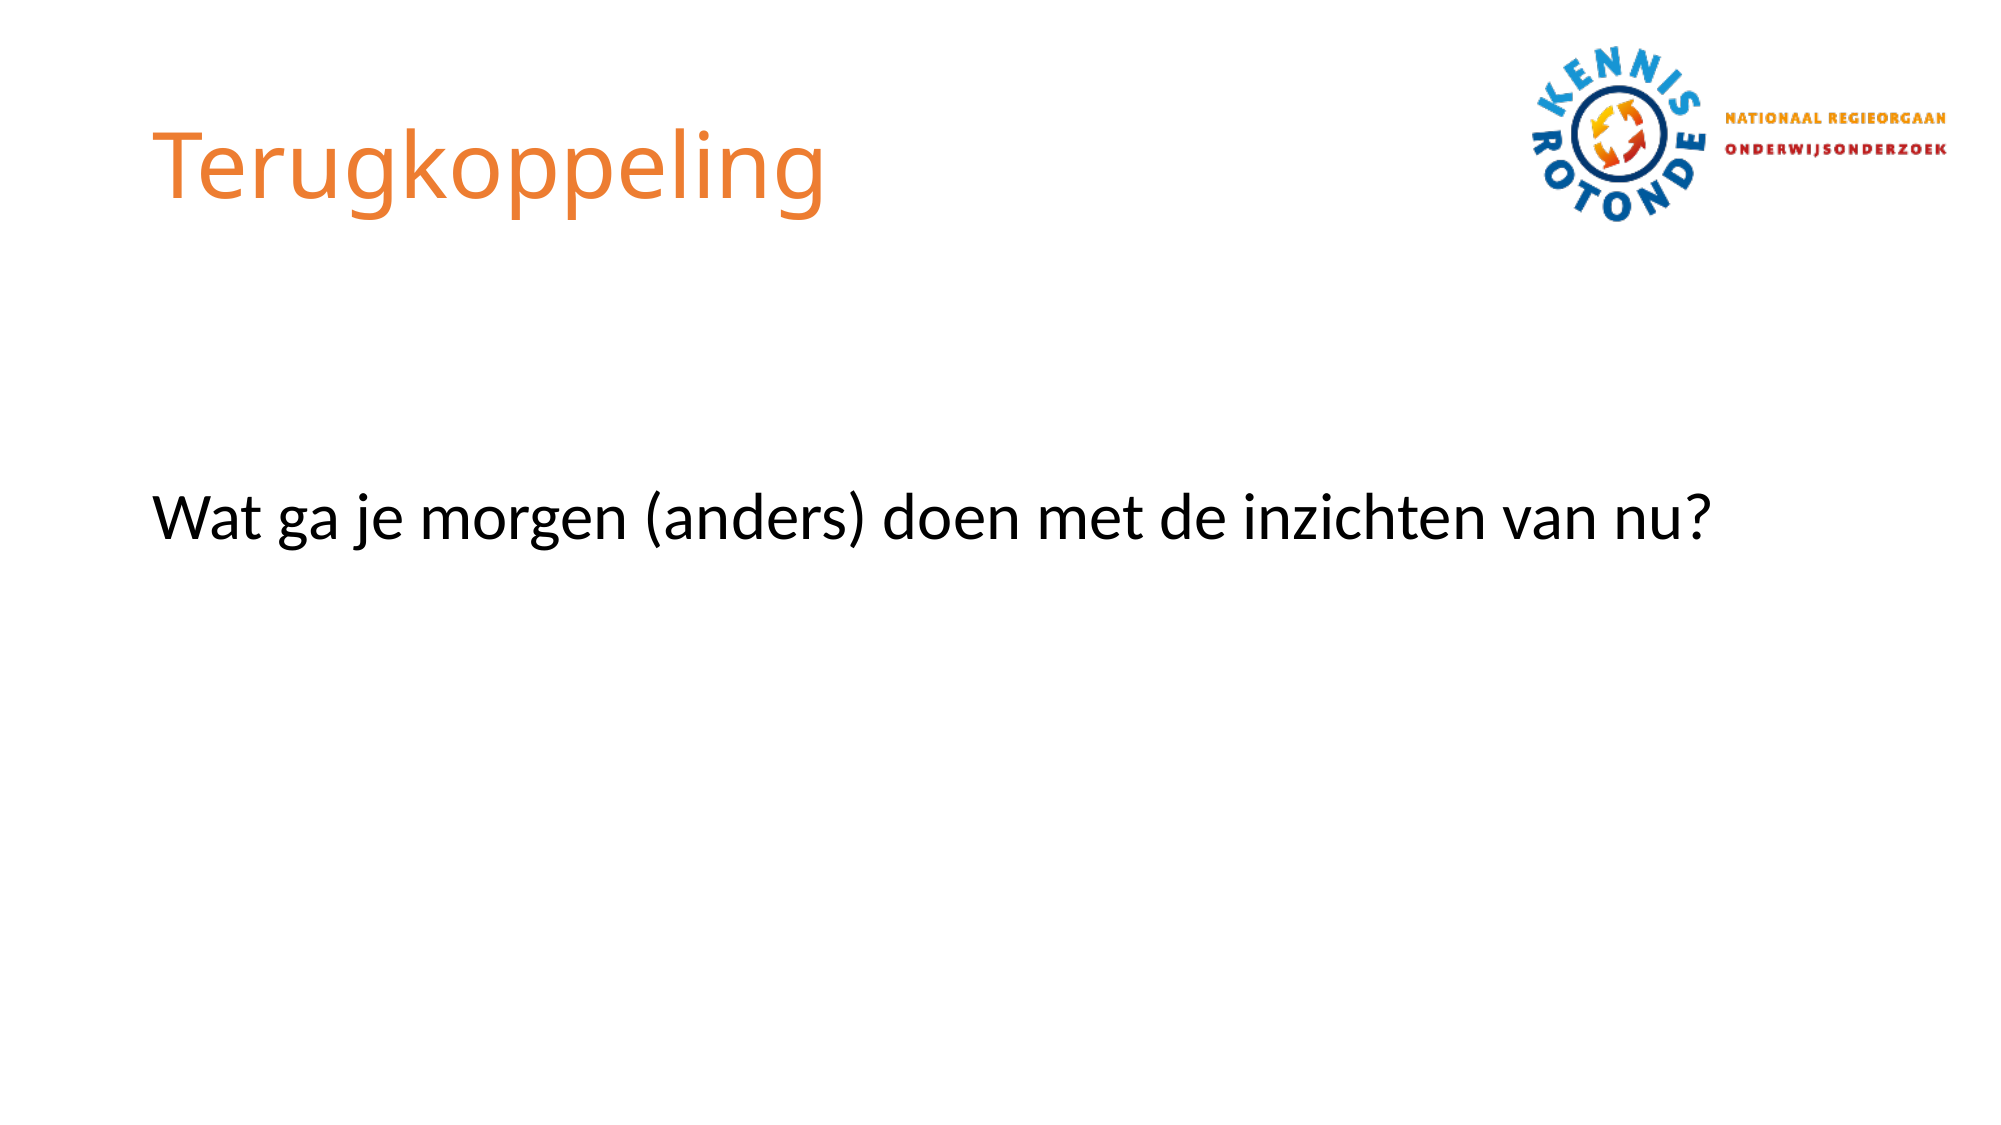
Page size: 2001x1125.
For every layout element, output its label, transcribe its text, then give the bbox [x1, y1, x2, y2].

list Wat ga je morgen (anders) doen met de inzichten van nu? [137, 299, 1863, 1014]
picture [1531, 45, 1949, 223]
title Terugkoppeling [137, 59, 1863, 278]
